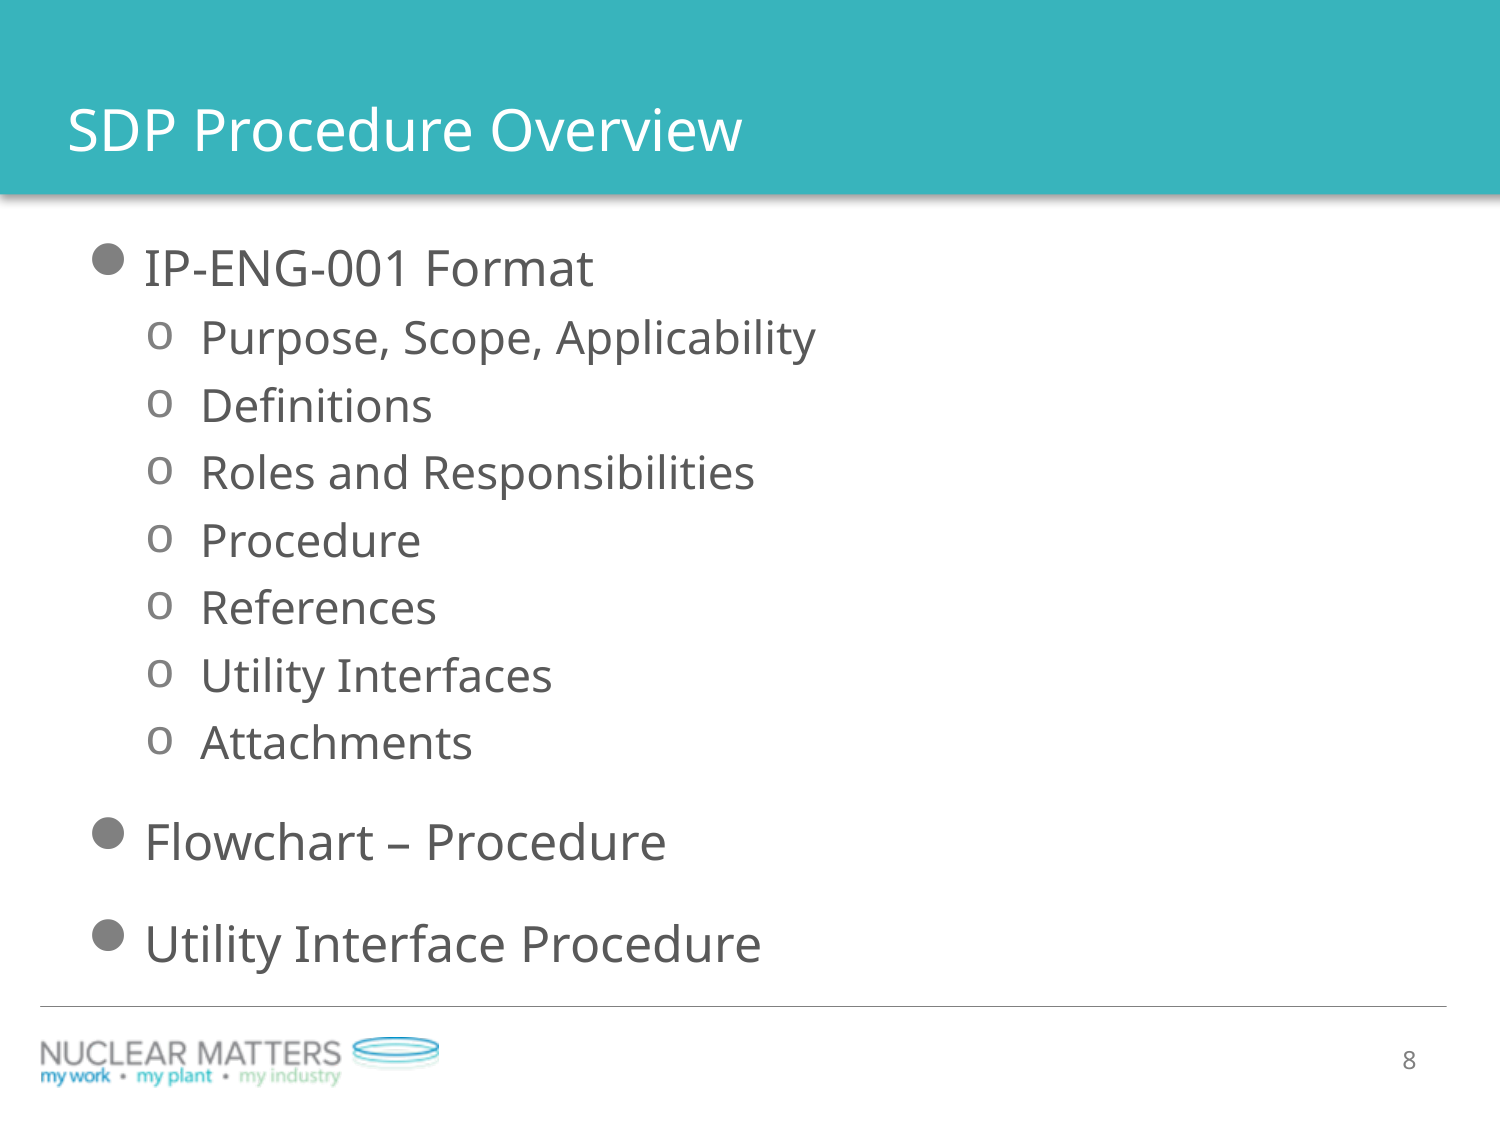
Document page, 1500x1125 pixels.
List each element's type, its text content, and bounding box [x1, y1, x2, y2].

title SDP Procedure Overview [67, 93, 1404, 147]
list IP-ENG-001 Format Purpose, Scope, Applicability Definitions Roles and Responsibilities Procedure References Utility Interfaces Attachments Flowchart – Procedure Utility Interface Procedure [87, 236, 1449, 977]
picture [40, 1037, 439, 1088]
